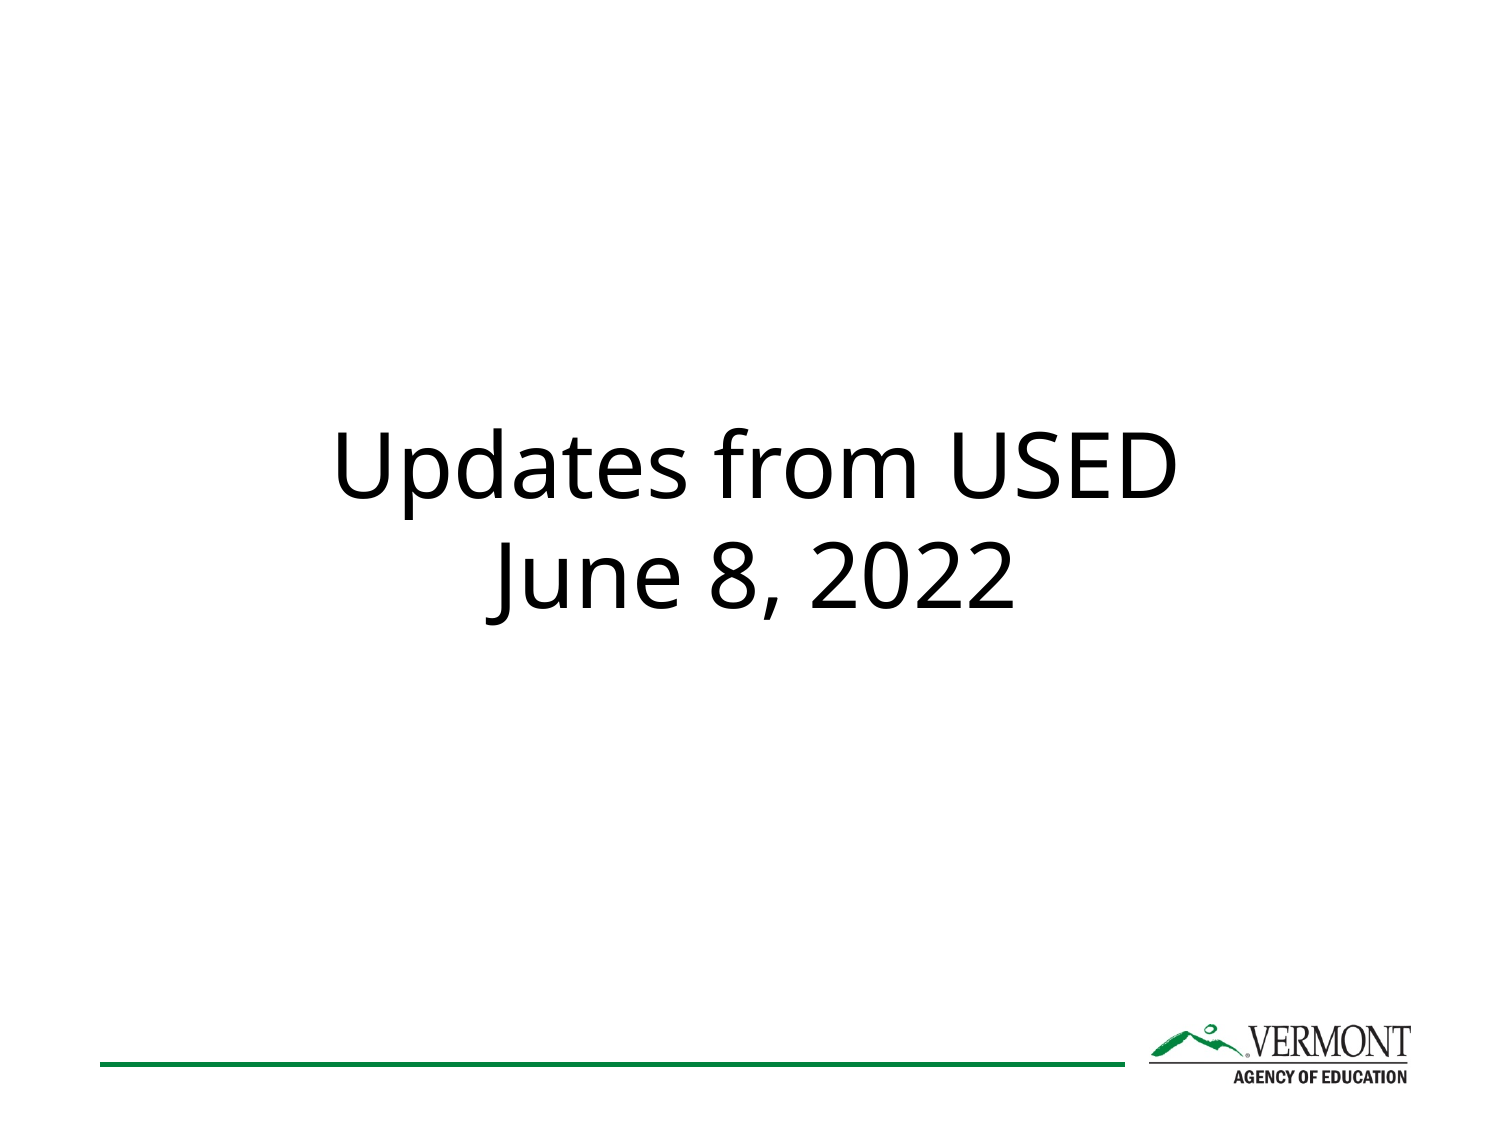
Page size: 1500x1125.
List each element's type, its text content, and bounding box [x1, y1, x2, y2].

title Updates from USED June 8, 2022 [87, 396, 1425, 638]
picture [1149, 1024, 1411, 1101]
